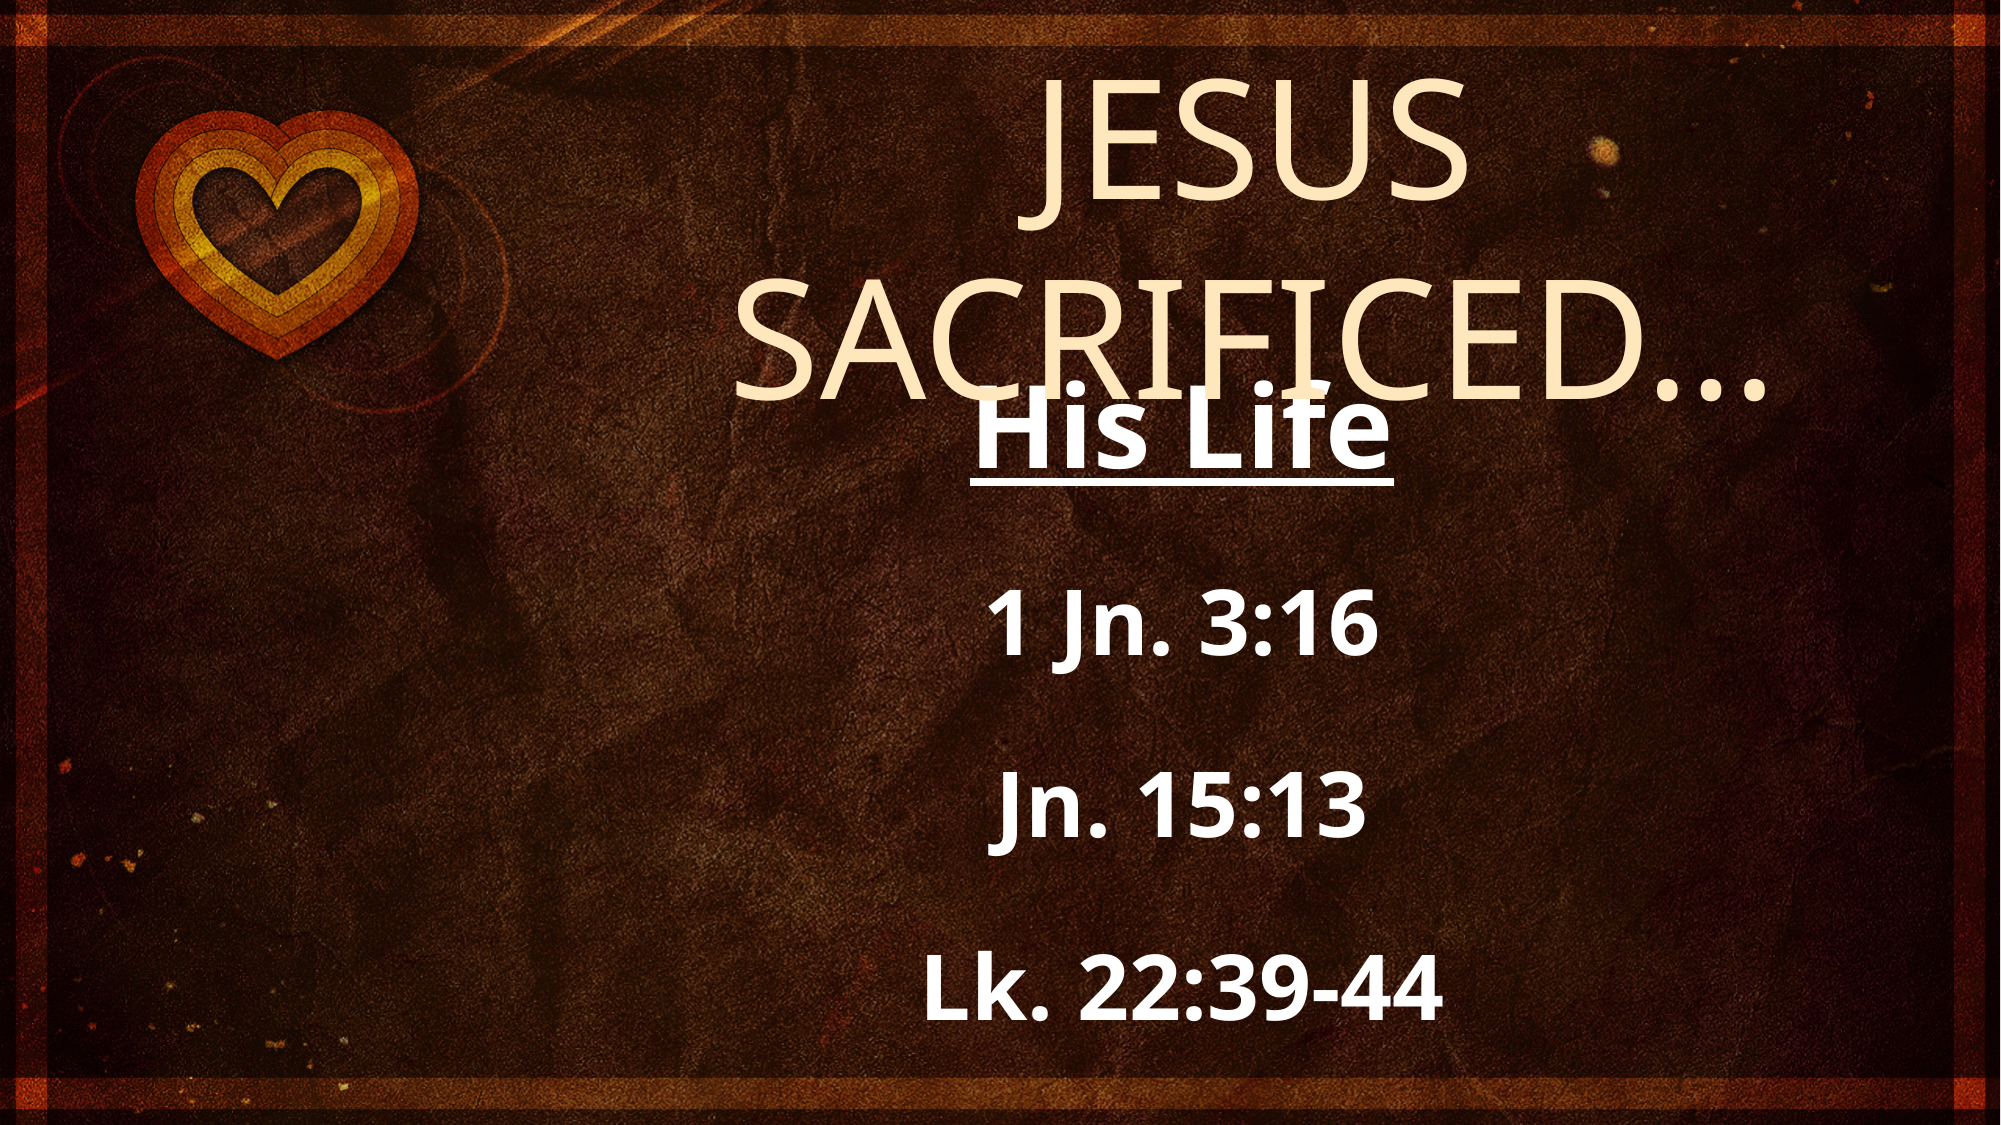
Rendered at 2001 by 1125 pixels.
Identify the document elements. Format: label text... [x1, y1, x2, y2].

list His Life 1 Jn. 3:16 Jn. 15:13 Lk. 22:39-44 [465, 276, 1899, 1046]
picture [0, 0, 2001, 1125]
text_box JESUS SACRIFICED… [592, 25, 1915, 440]
